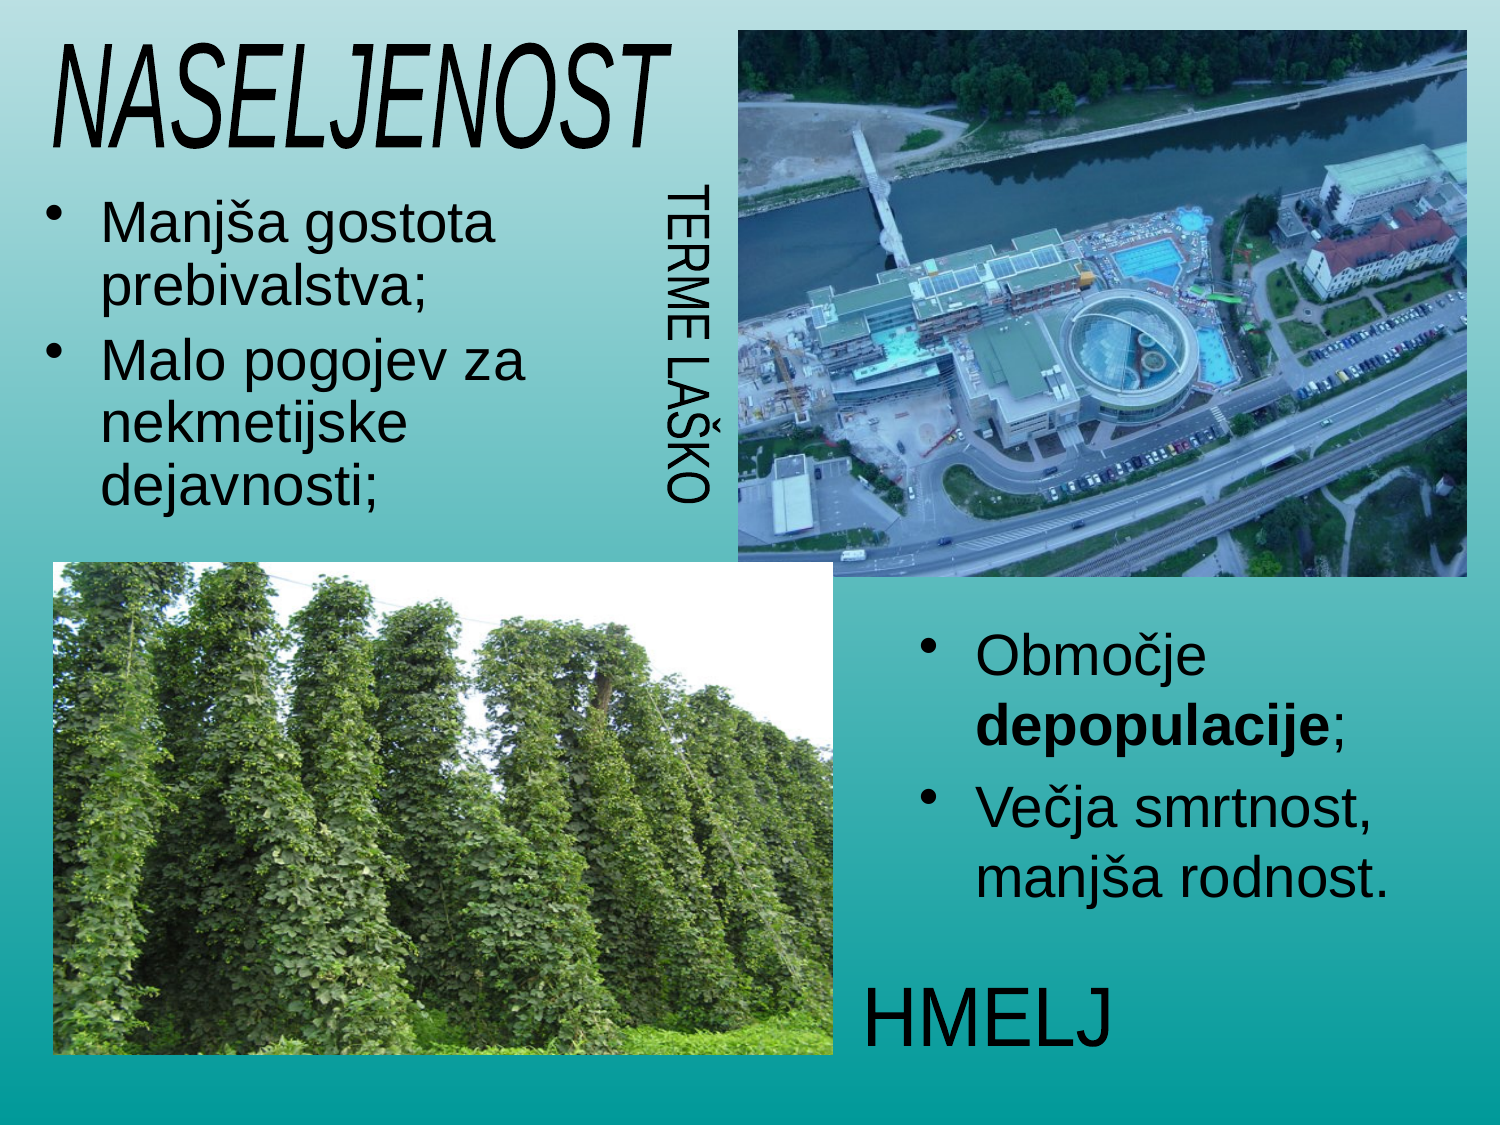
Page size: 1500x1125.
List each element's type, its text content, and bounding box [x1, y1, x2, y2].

picture [53, 30, 1467, 1055]
list Območje depopulacije; Večja smrtnost, manjša rodnost. [903, 609, 1466, 979]
list Manjša gostota prebivalstva; Malo pogojev za nekmetijske dejavnosti; [29, 184, 573, 563]
